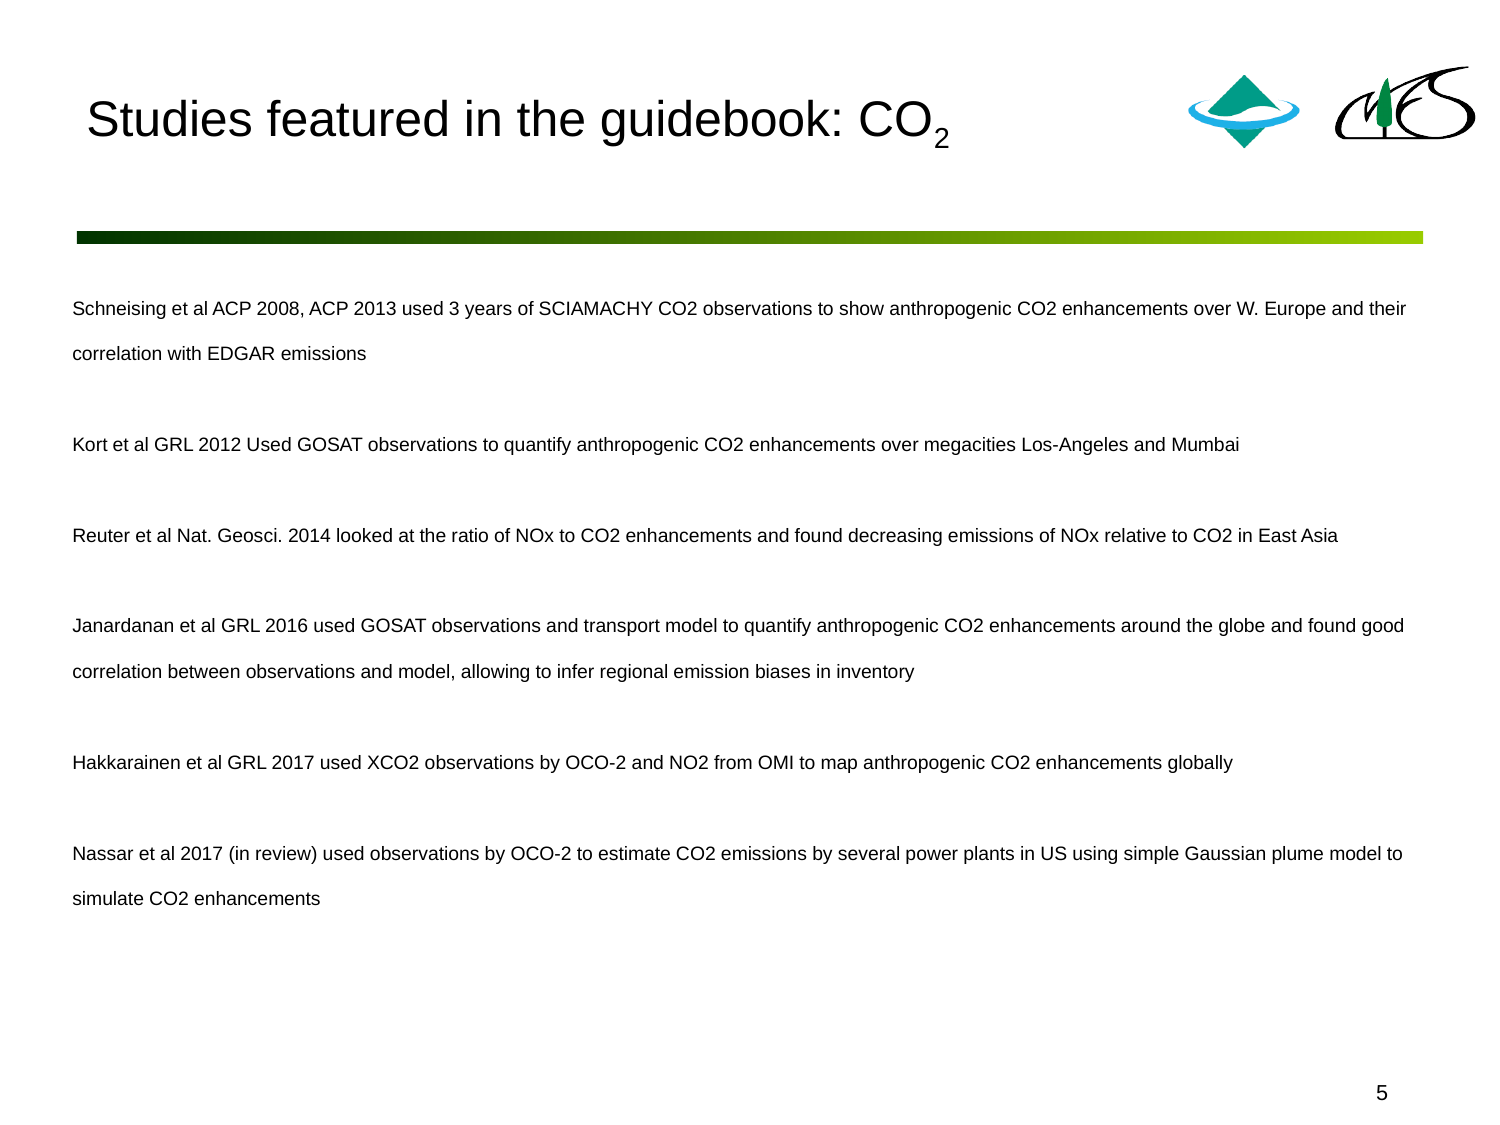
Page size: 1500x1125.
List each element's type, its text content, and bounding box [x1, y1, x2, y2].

text_box Schneising et al ACP 2008, ACP 2013 used 3 years of SCIAMACHY CO2 observations to show anthropogenic CO2 enhancements over W. Europe and their correlation with EDGAR emissions Kort et al GRL 2012 Used GOSAT observations to quantify anthropogenic CO2 enhancements over megacities Los-Angeles and Mumbai Reuter et al Nat. Geosci. 2014 looked at the ratio of NOx to CO2 enhancements and found decreasing emissions of NOx relative to CO2 in East Asia Janardanan et al GRL 2016 used GOSAT observations and transport model to quantify anthropogenic CO2 enhancements around the globe and found good correlation between observations and model, allowing to infer regional emission biases in inventory Hakkarainen et al GRL 2017 used XCO2 observations by OCO-2 and NO2 from OMI to map anthropogenic CO2 enhancements globally Nassar et al 2017 (in review) used observations by OCO-2 to estimate CO2 emissions by several power plants in US using simple Gaussian plume model to simulate CO2 enhancements [57, 266, 1477, 917]
picture [1177, 64, 1308, 154]
title Studies featured in the guidebook: CO2 [39, 38, 998, 202]
picture [1333, 64, 1477, 142]
